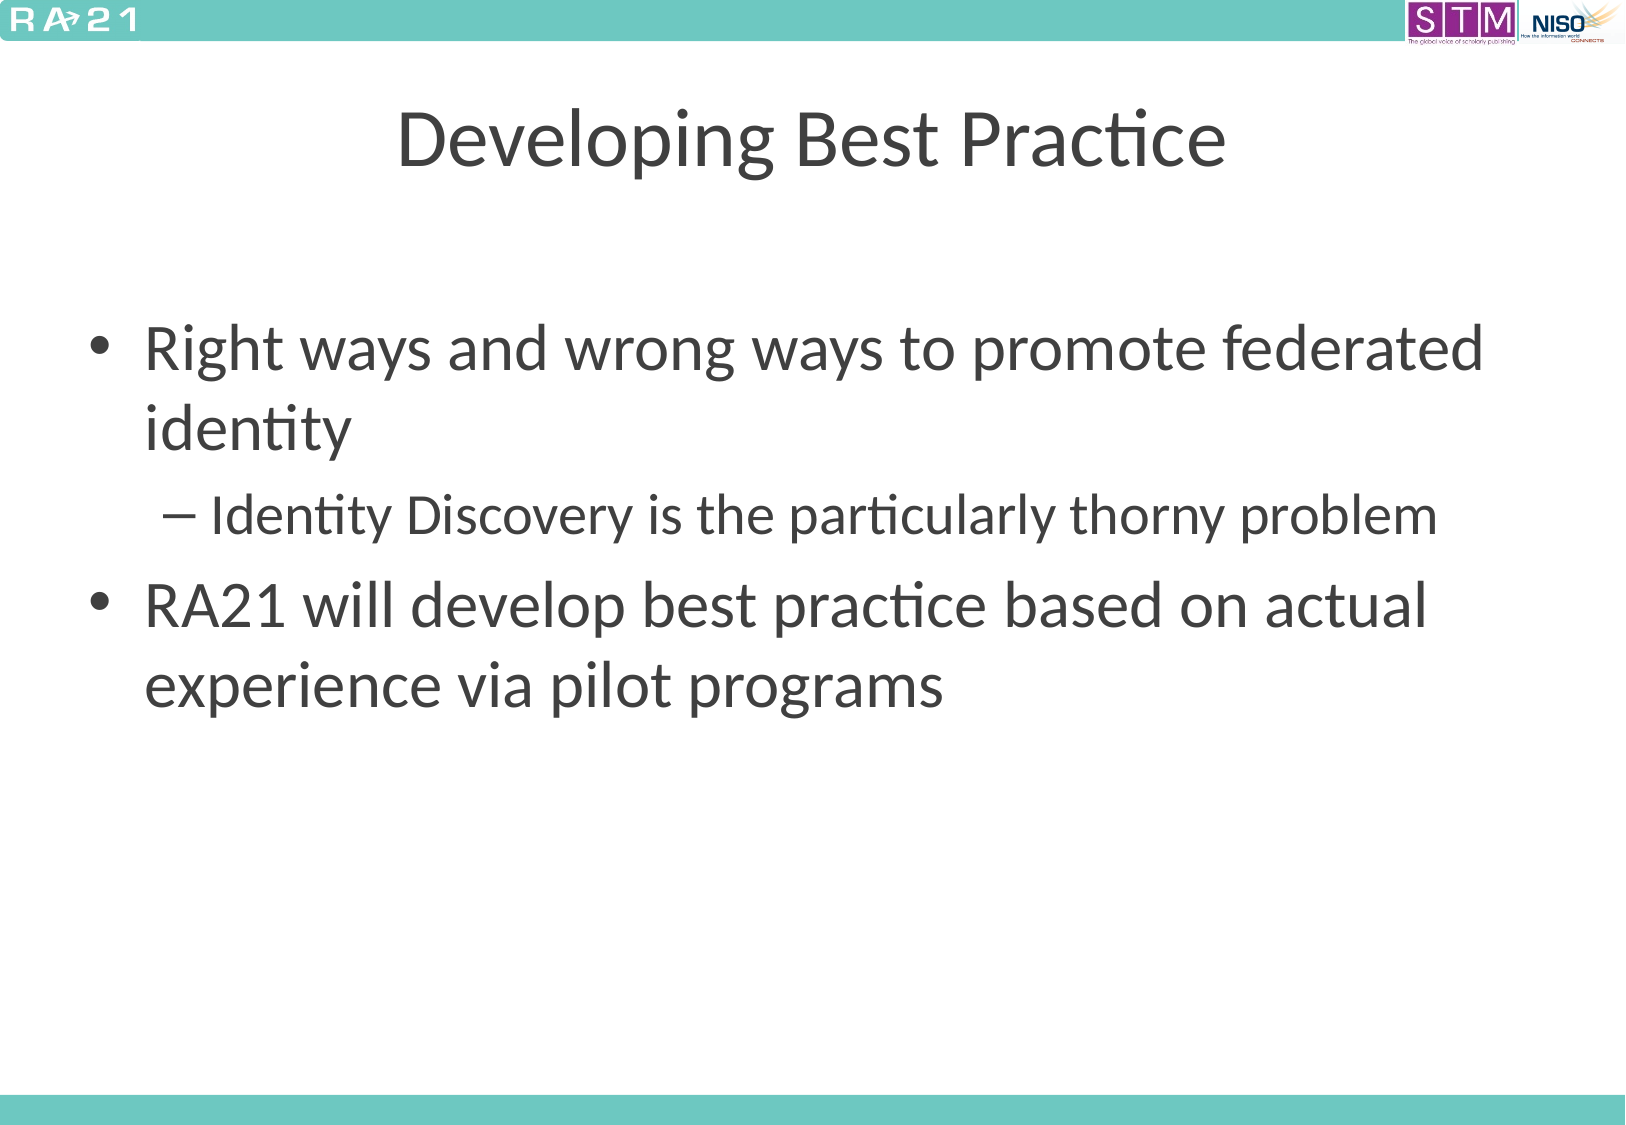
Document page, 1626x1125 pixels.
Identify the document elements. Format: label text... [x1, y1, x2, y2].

picture [1405, 0, 1517, 46]
title Developing Best Practice [80, 75, 1545, 265]
picture [0, 0, 140, 41]
picture [1519, 0, 1625, 44]
list Right ways and wrong ways to promote federated identity Identity Discovery is the particularly thorny problem RA21 will develop best practice based on actual experience via pilot programs [80, 295, 1545, 1078]
